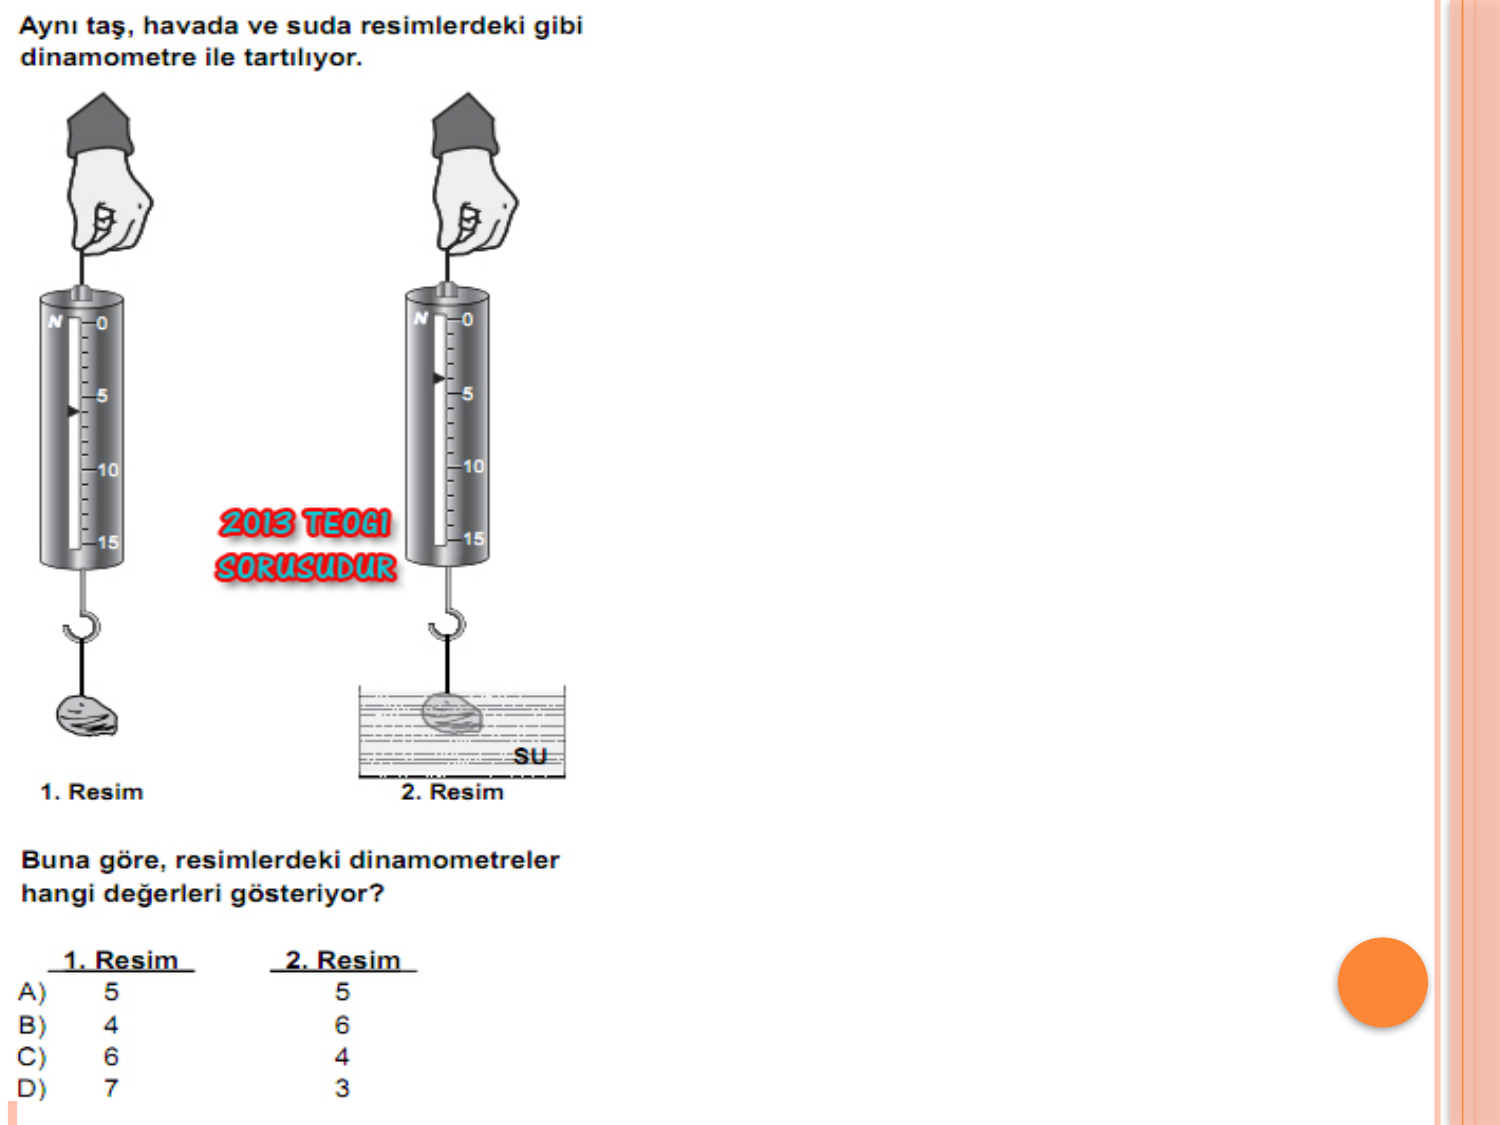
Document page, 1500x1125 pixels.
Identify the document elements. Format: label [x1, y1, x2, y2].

picture [0, 0, 599, 1101]
